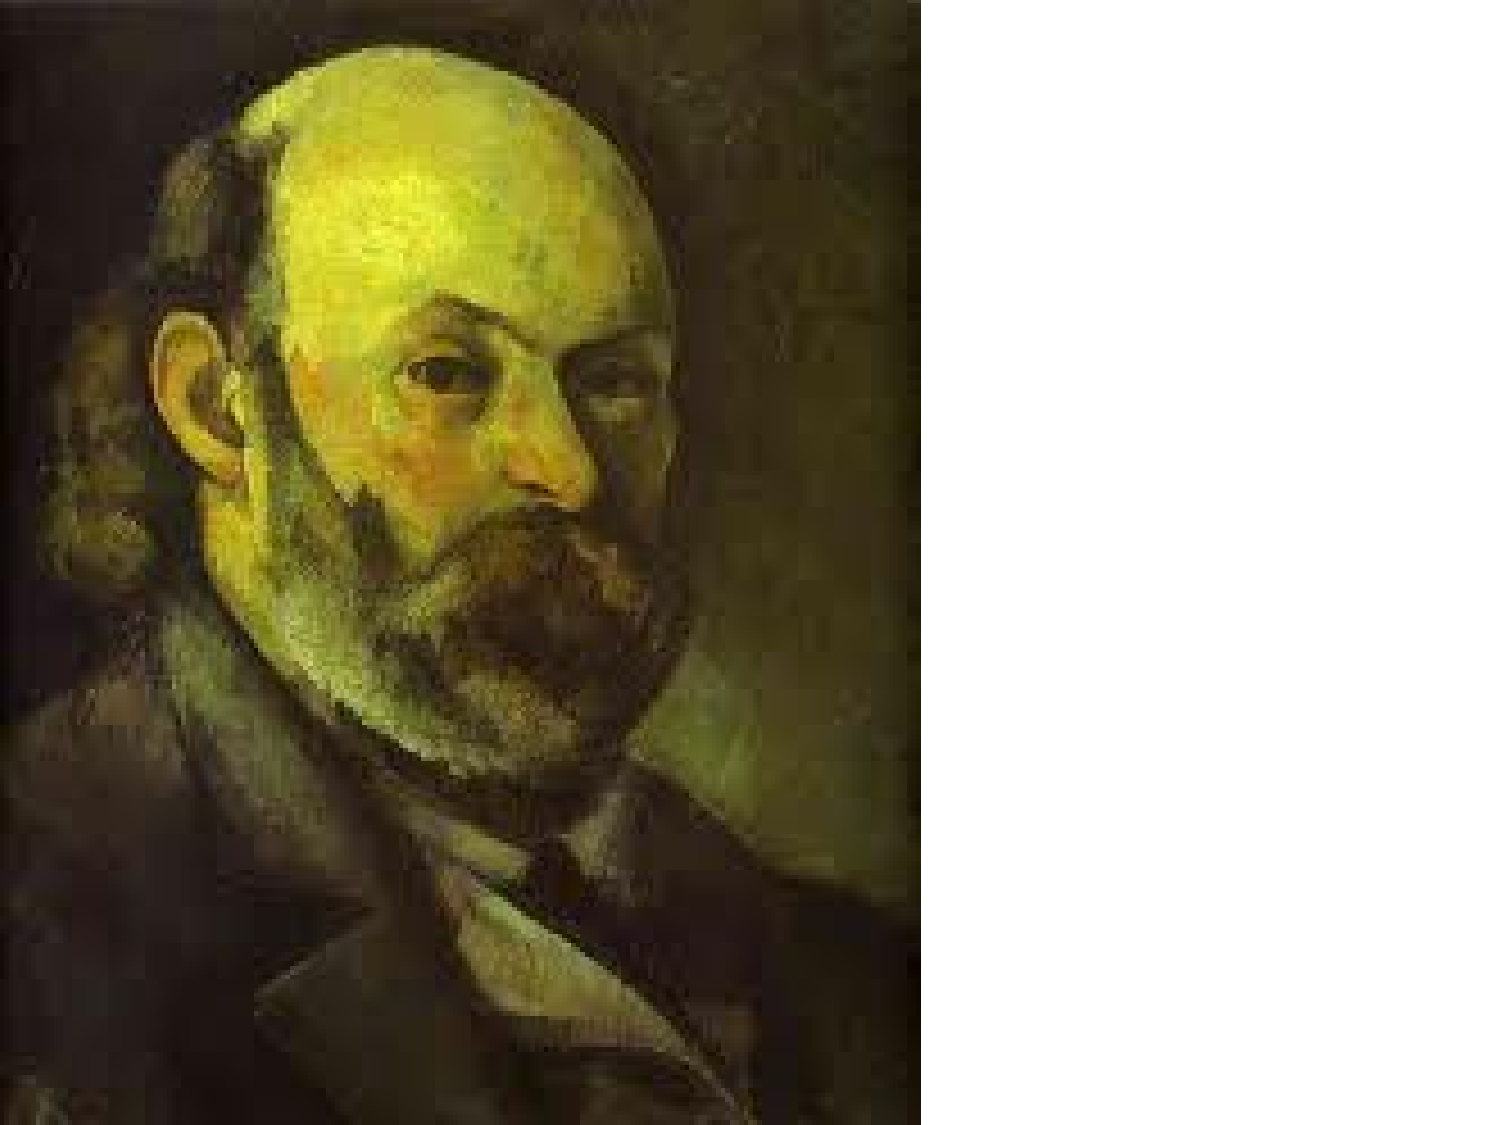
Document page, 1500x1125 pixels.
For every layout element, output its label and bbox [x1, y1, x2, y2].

picture [0, 0, 922, 1125]
